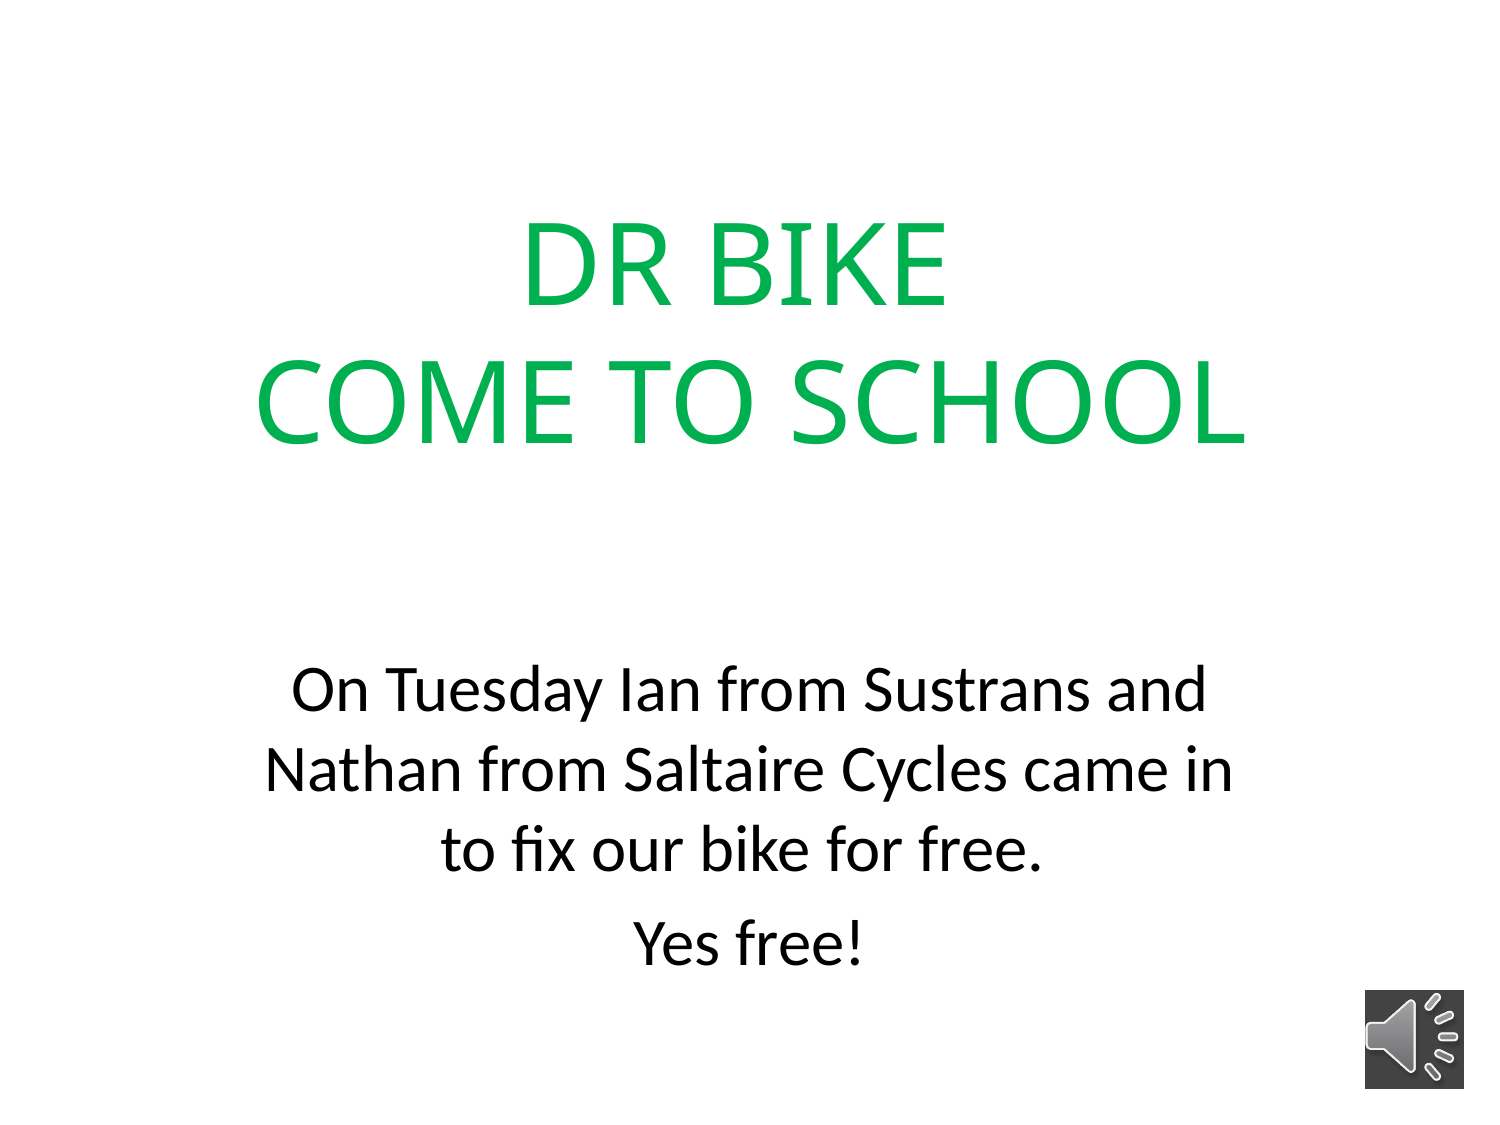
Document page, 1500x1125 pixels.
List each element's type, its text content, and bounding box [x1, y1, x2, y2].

picture [1364, 989, 1465, 1090]
subtitle On Tuesday Ian from Sustrans and Nathan from Saltaire Cycles came in to fix our bike for free. Yes free! [225, 637, 1275, 988]
title DR BIKE COME TO SCHOOL [112, 66, 1388, 591]
